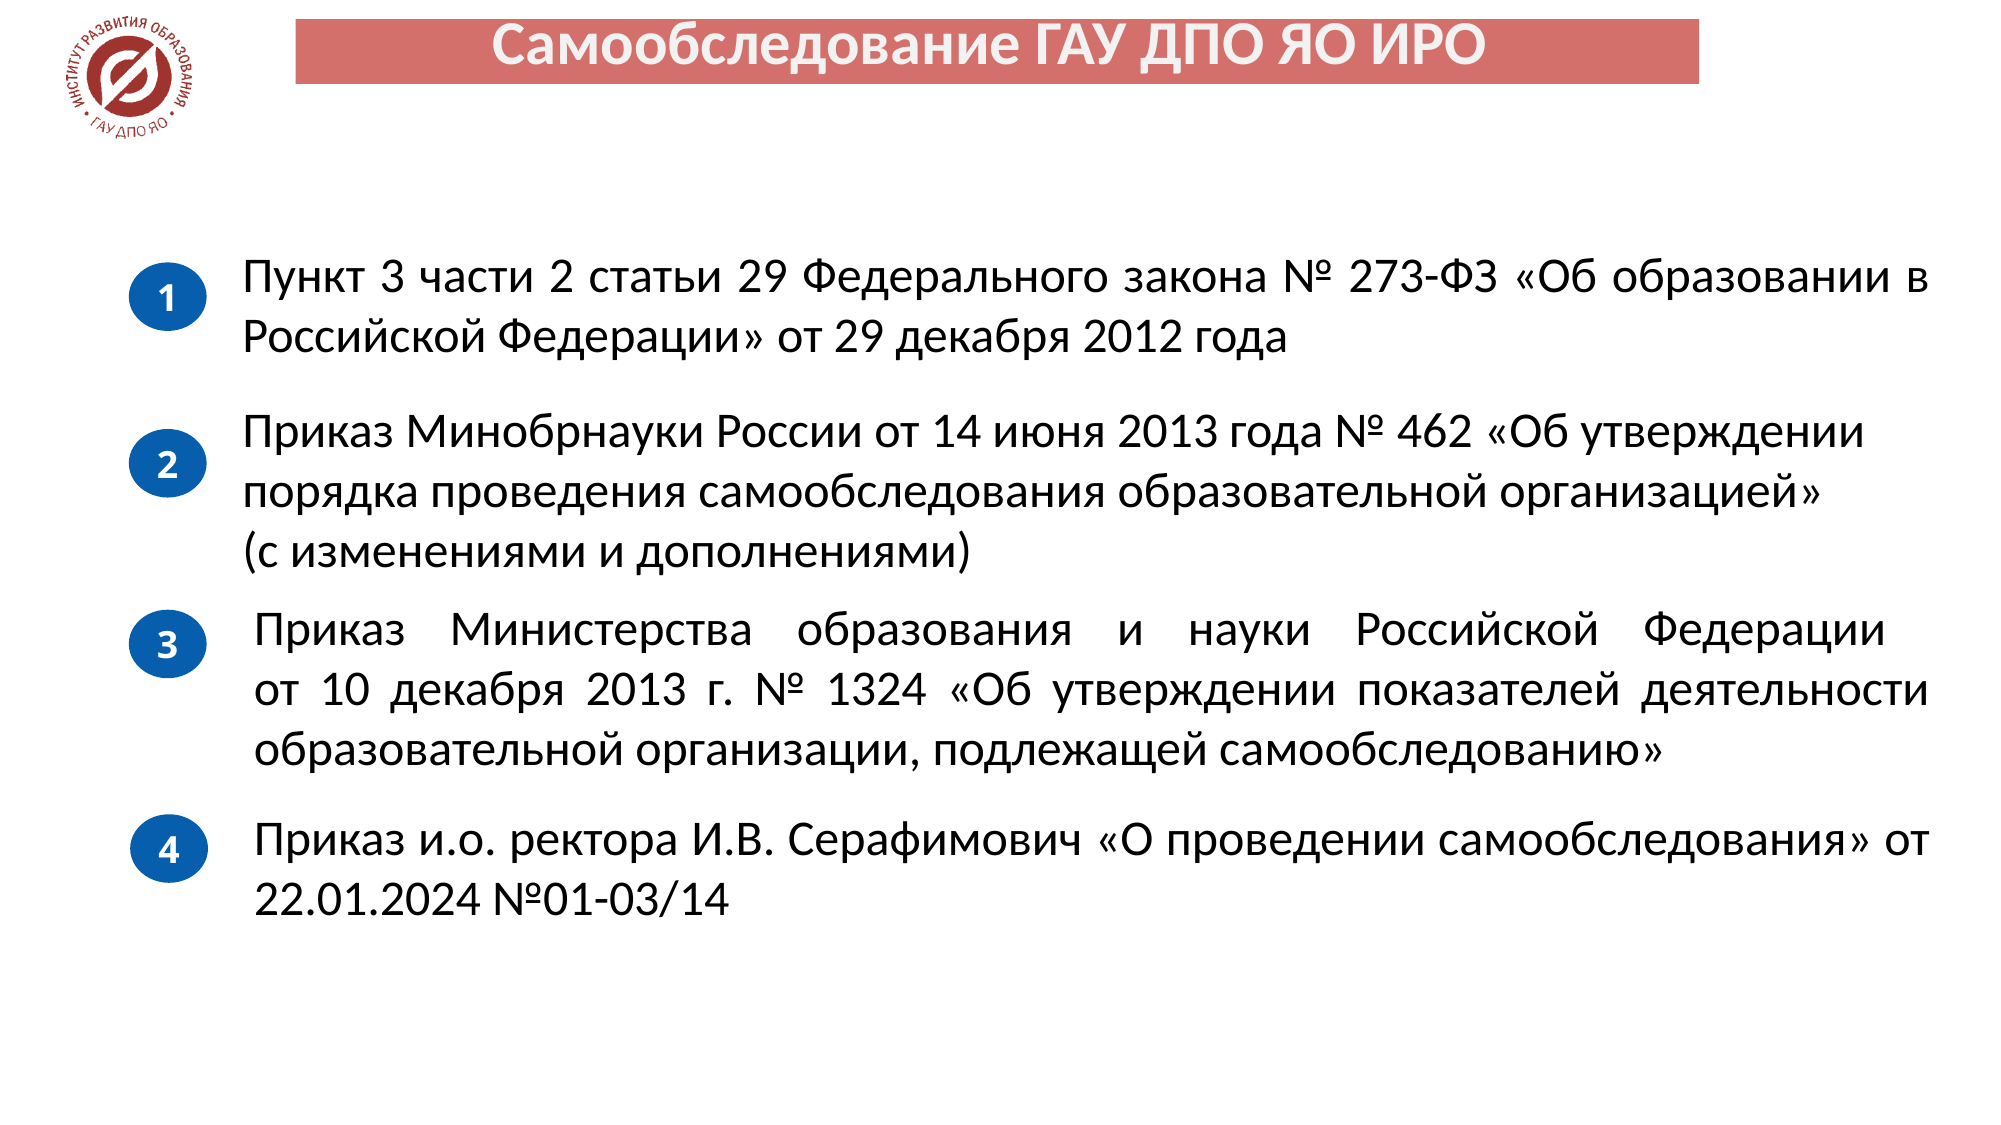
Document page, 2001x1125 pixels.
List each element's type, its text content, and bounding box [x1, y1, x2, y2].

text_box 1 [127, 261, 208, 332]
text_box 2 [127, 427, 208, 499]
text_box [62, 12, 196, 142]
text_box 4 [129, 813, 210, 884]
text_box Самообследование ГАУ ДПО ЯО ИРО [295, 19, 1700, 84]
text_box Приказ Минобрнауки России от 14 июня 2013 года № 462 «Об утверждении порядка проведения самообследования образовательной организацией» (с изменениями и дополнениями) [227, 389, 1946, 585]
text_box Пункт 3 части 2 статьи 29 Федерального закона № 273-ФЗ «Об образовании в Российской Федерации» от 29 декабря 2012 года [227, 235, 1946, 371]
text_box Приказ и.о. ректора И.В. Серафимович «О проведении самообследования» от 22.01.2024 №01-03/14 [239, 798, 1946, 933]
text_box 3 [127, 608, 208, 680]
text_box Приказ Министерства образования и науки Российской Федерации от 10 декабря 2013 г. № 1324 «Об утверждении показателей деятельности образовательной организации, подлежащей самообследованию» [239, 588, 1946, 784]
